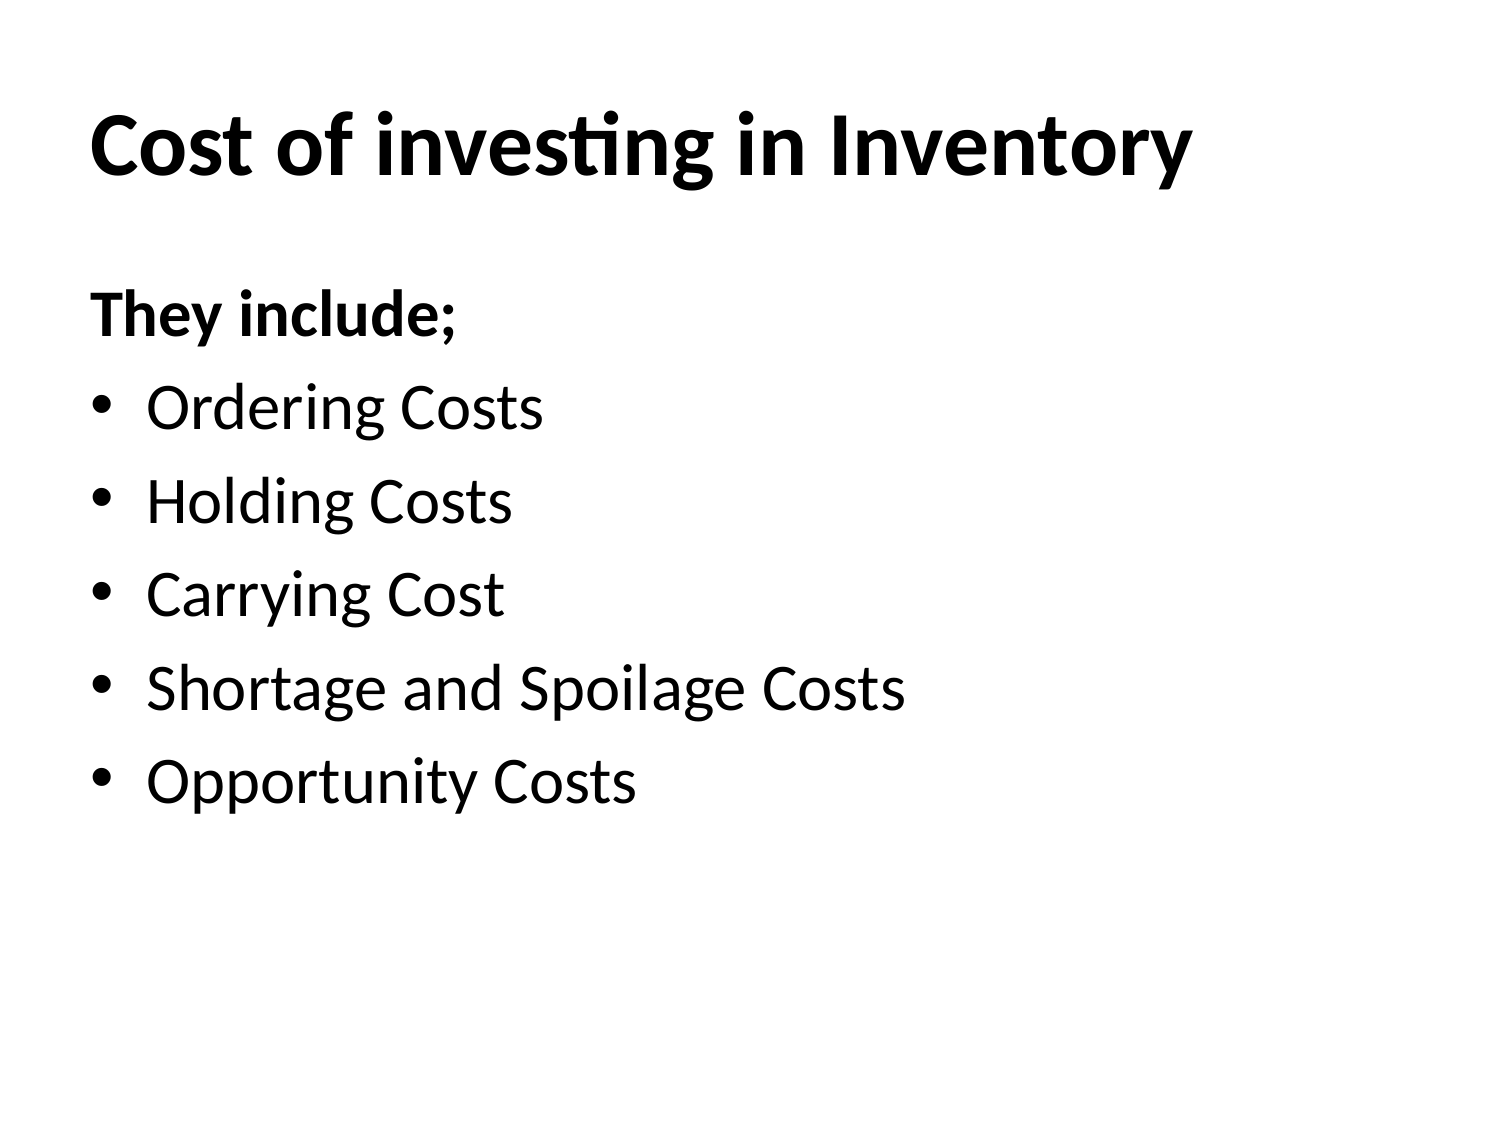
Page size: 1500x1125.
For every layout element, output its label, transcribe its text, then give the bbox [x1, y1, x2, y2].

title Cost of investing in Inventory [75, 45, 1425, 233]
list They include; Ordering Costs Holding Costs Carrying Cost Shortage and Spoilage Costs Opportunity Costs [75, 262, 1425, 1005]
